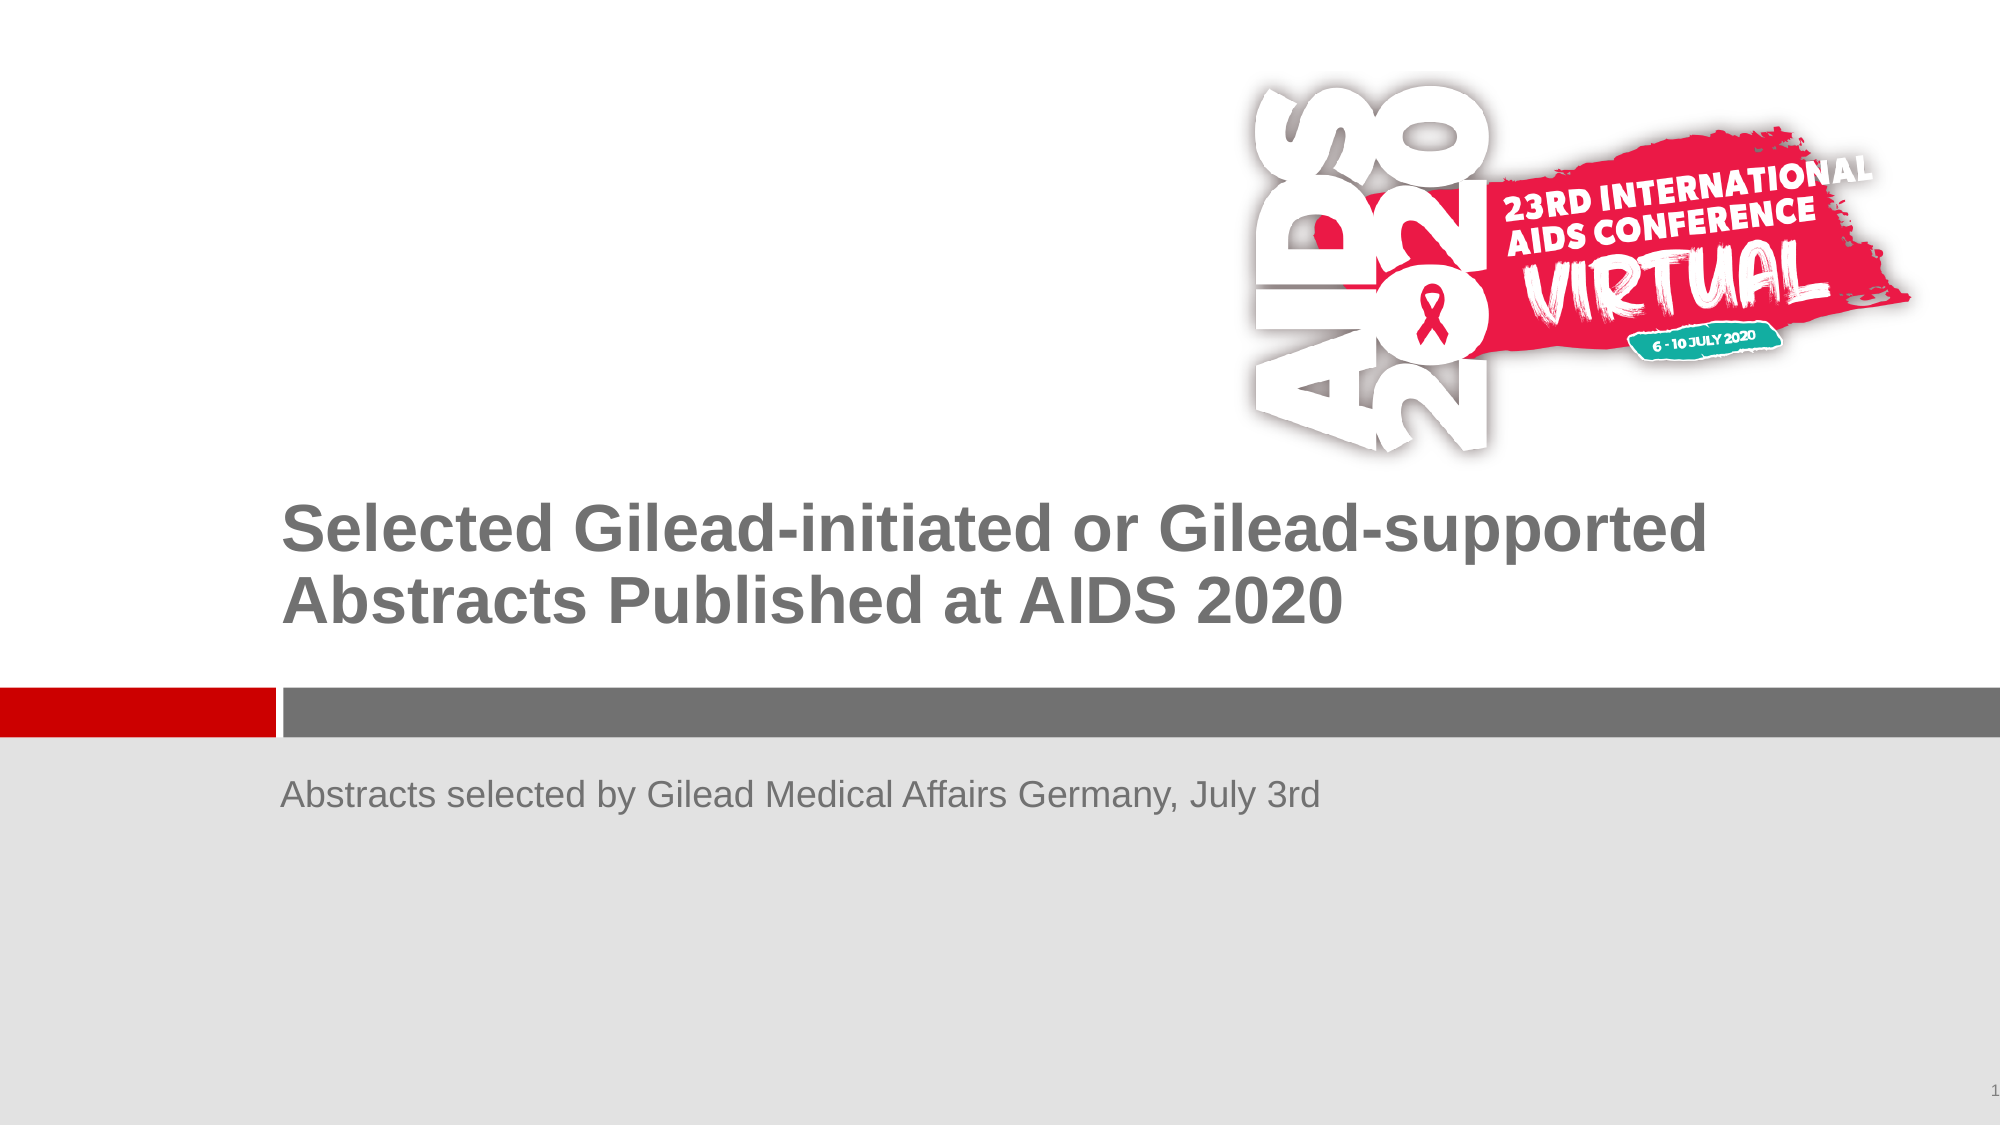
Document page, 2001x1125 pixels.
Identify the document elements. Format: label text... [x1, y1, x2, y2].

slide_number 1 [1959, 1072, 2000, 1100]
subtitle Abstracts selected by Gilead Medical Affairs Germany, July 3rd [280, 774, 1717, 938]
title Selected Gilead-initiated or Gilead-supported Abstracts Published at AIDS 2020 [281, 324, 1717, 638]
picture [1212, 71, 1960, 472]
